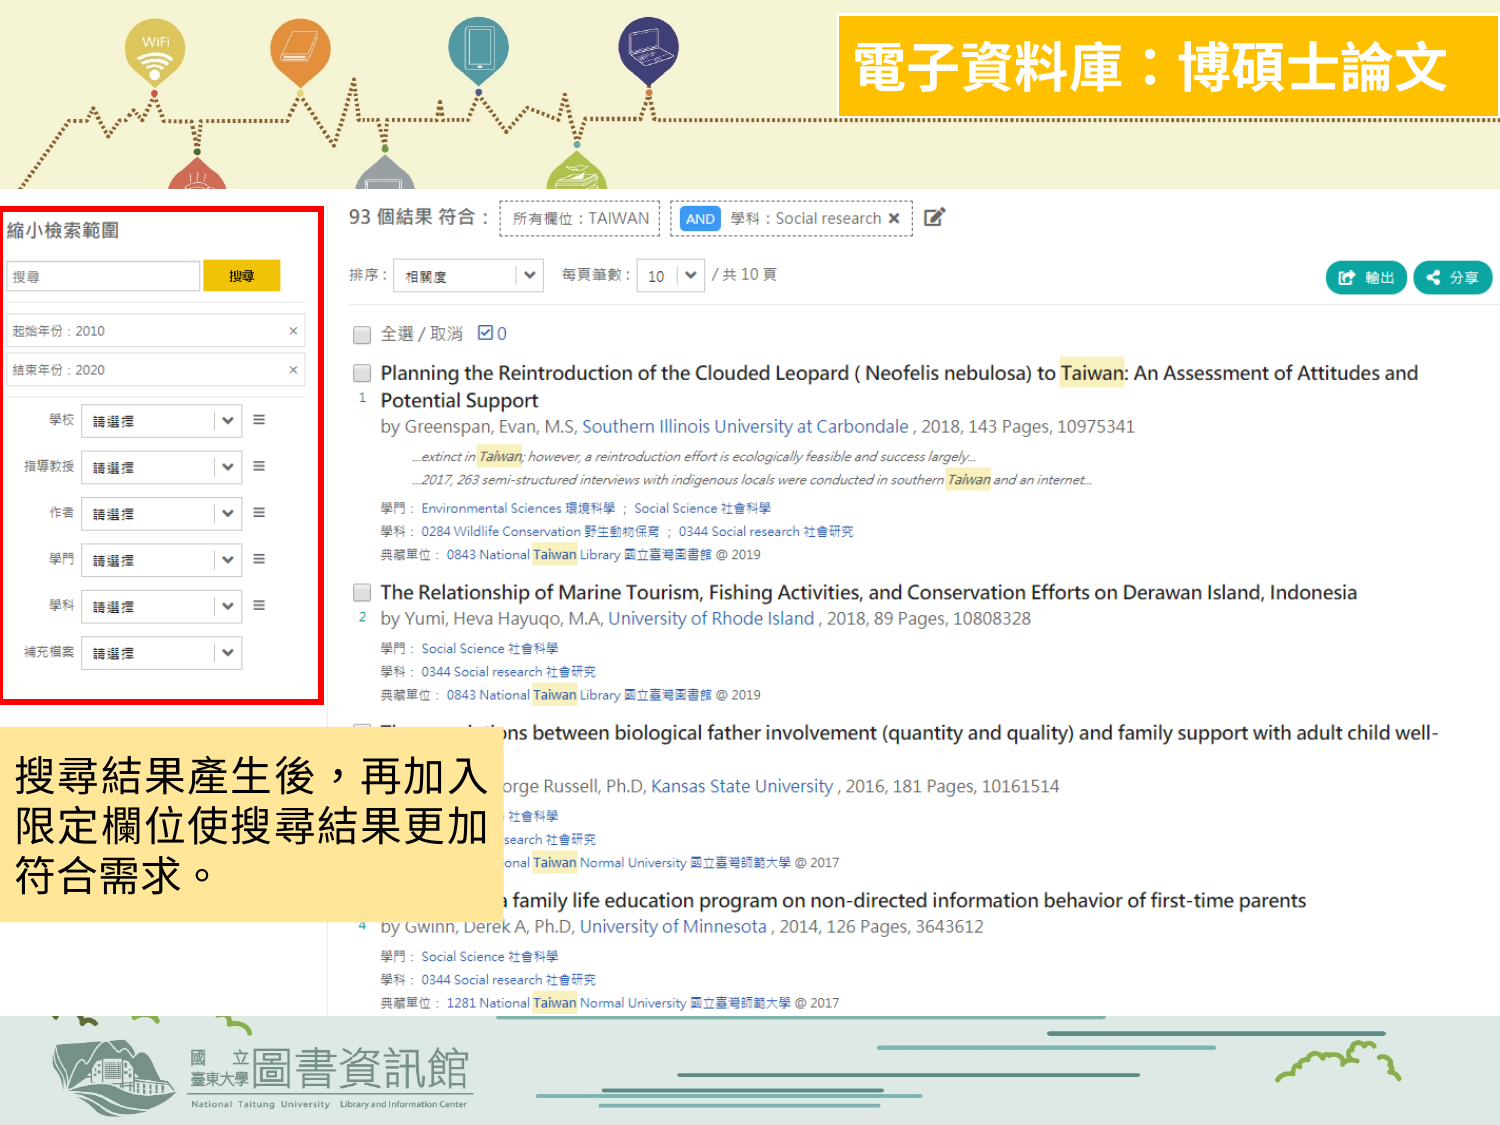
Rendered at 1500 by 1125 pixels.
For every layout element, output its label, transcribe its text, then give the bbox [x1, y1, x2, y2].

text_box 電子資料庫：博碩士論文 [837, 13, 1500, 118]
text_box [0, 208, 504, 923]
picture [0, 0, 1500, 1125]
